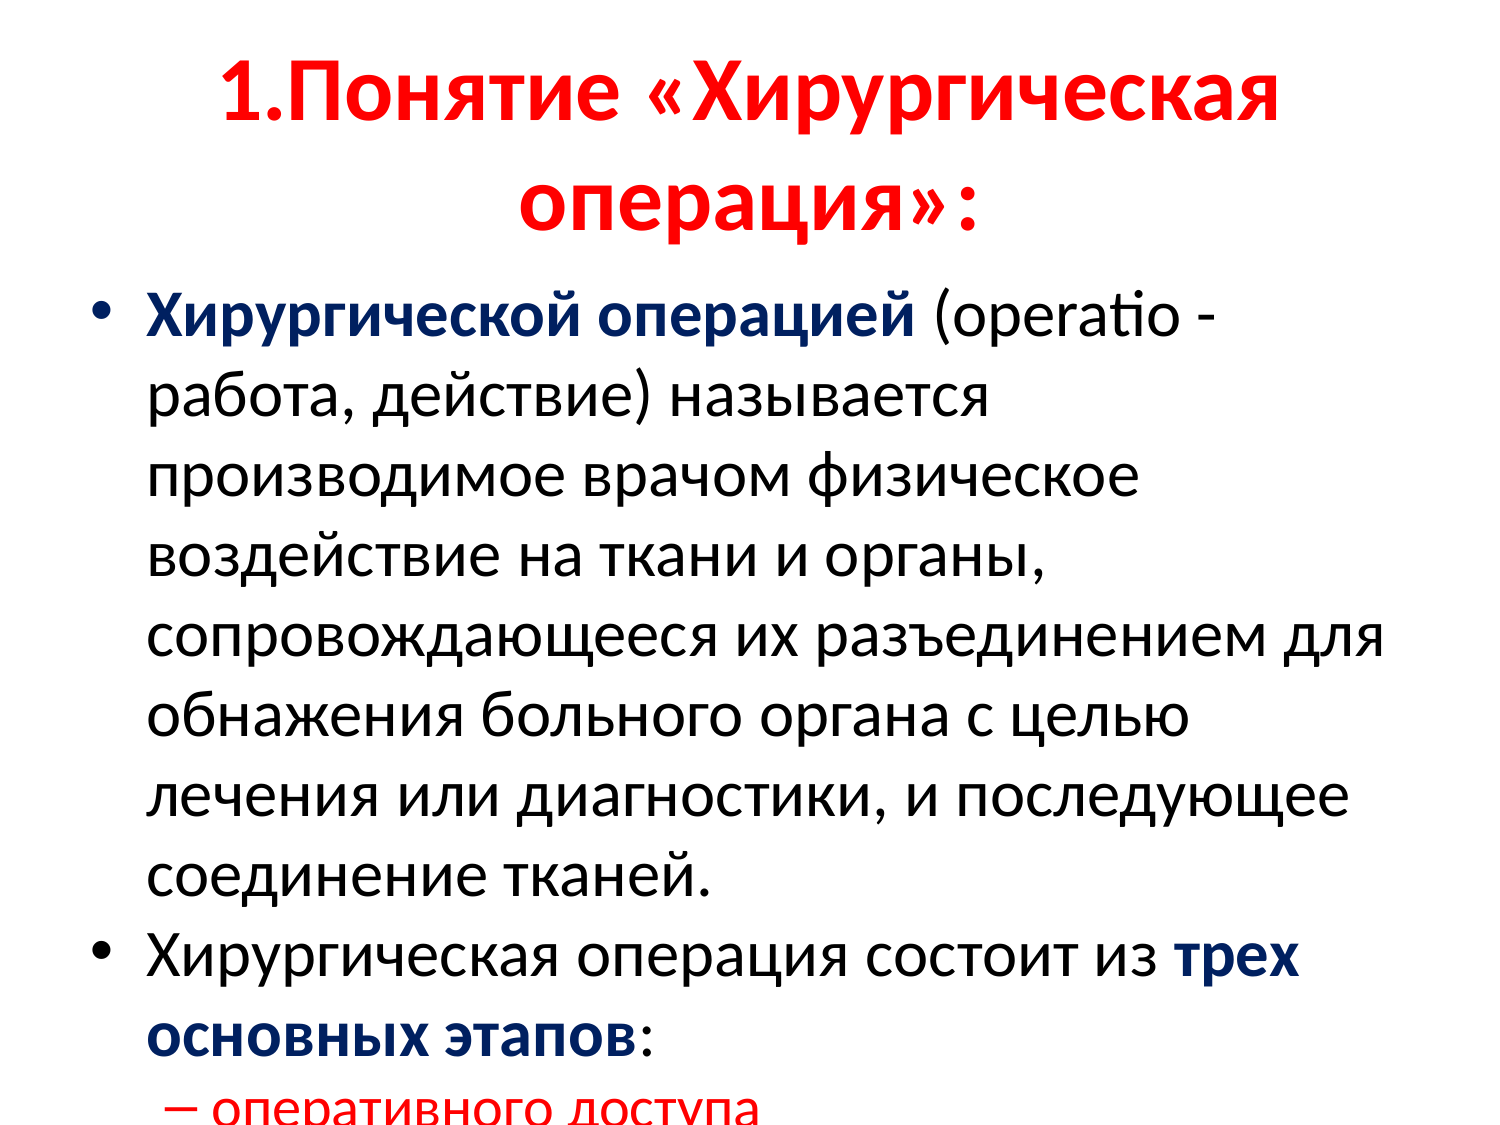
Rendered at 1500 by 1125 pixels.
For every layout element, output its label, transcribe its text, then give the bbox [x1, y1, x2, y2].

text_box 1.Понятие «Хирургическая операция»: [75, 45, 1425, 233]
text_box Хирургической операцией (operatio - работа, действие) называется производимое врачом физическое воздействие на ткани и органы, сопровождающееся их разъединением для обнажения больного органа с целью лечения или диагностики, и последующее соединение тканей. Хирургическая операция состоит из трех основных этапов: оперативного доступа оперативного приема завершающего Оперативным доступом называют часть операции, обеспечивающую хирургу обнажение органа, на котором предполагается выполнение оперативного приема. Некоторые доступы имеют специальные названия - лапаротомия, люмботомия, торакотомия, трепанация черепа и пр. [75, 262, 1425, 1047]
